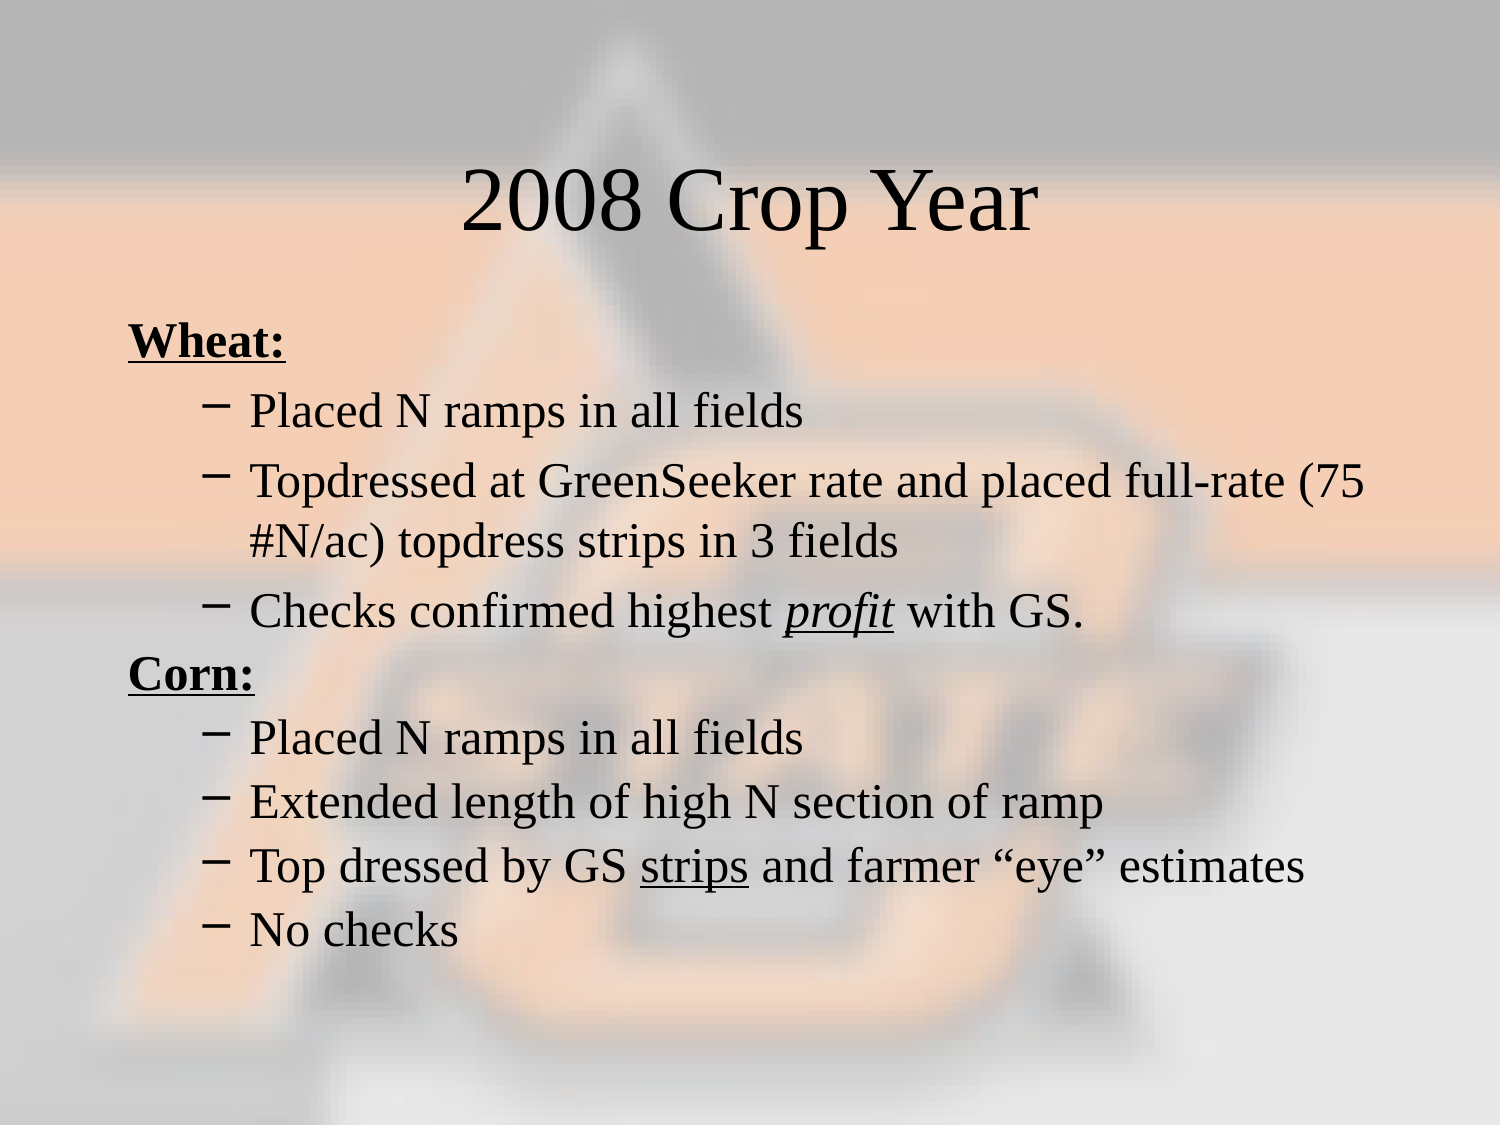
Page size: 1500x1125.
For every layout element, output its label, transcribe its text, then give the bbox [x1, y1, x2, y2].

title 2008 Crop Year [112, 99, 1388, 288]
picture [0, 0, 1500, 1125]
list Wheat: Placed N ramps in all fields Topdressed at GreenSeeker rate and placed full-rate (75 #N/ac) topdress strips in 3 fields Checks confirmed highest profit with GS. Corn: Placed N ramps in all fields Extended length of high N section of ramp Top dressed by GS strips and farmer “eye” estimates No checks [112, 299, 1388, 1026]
